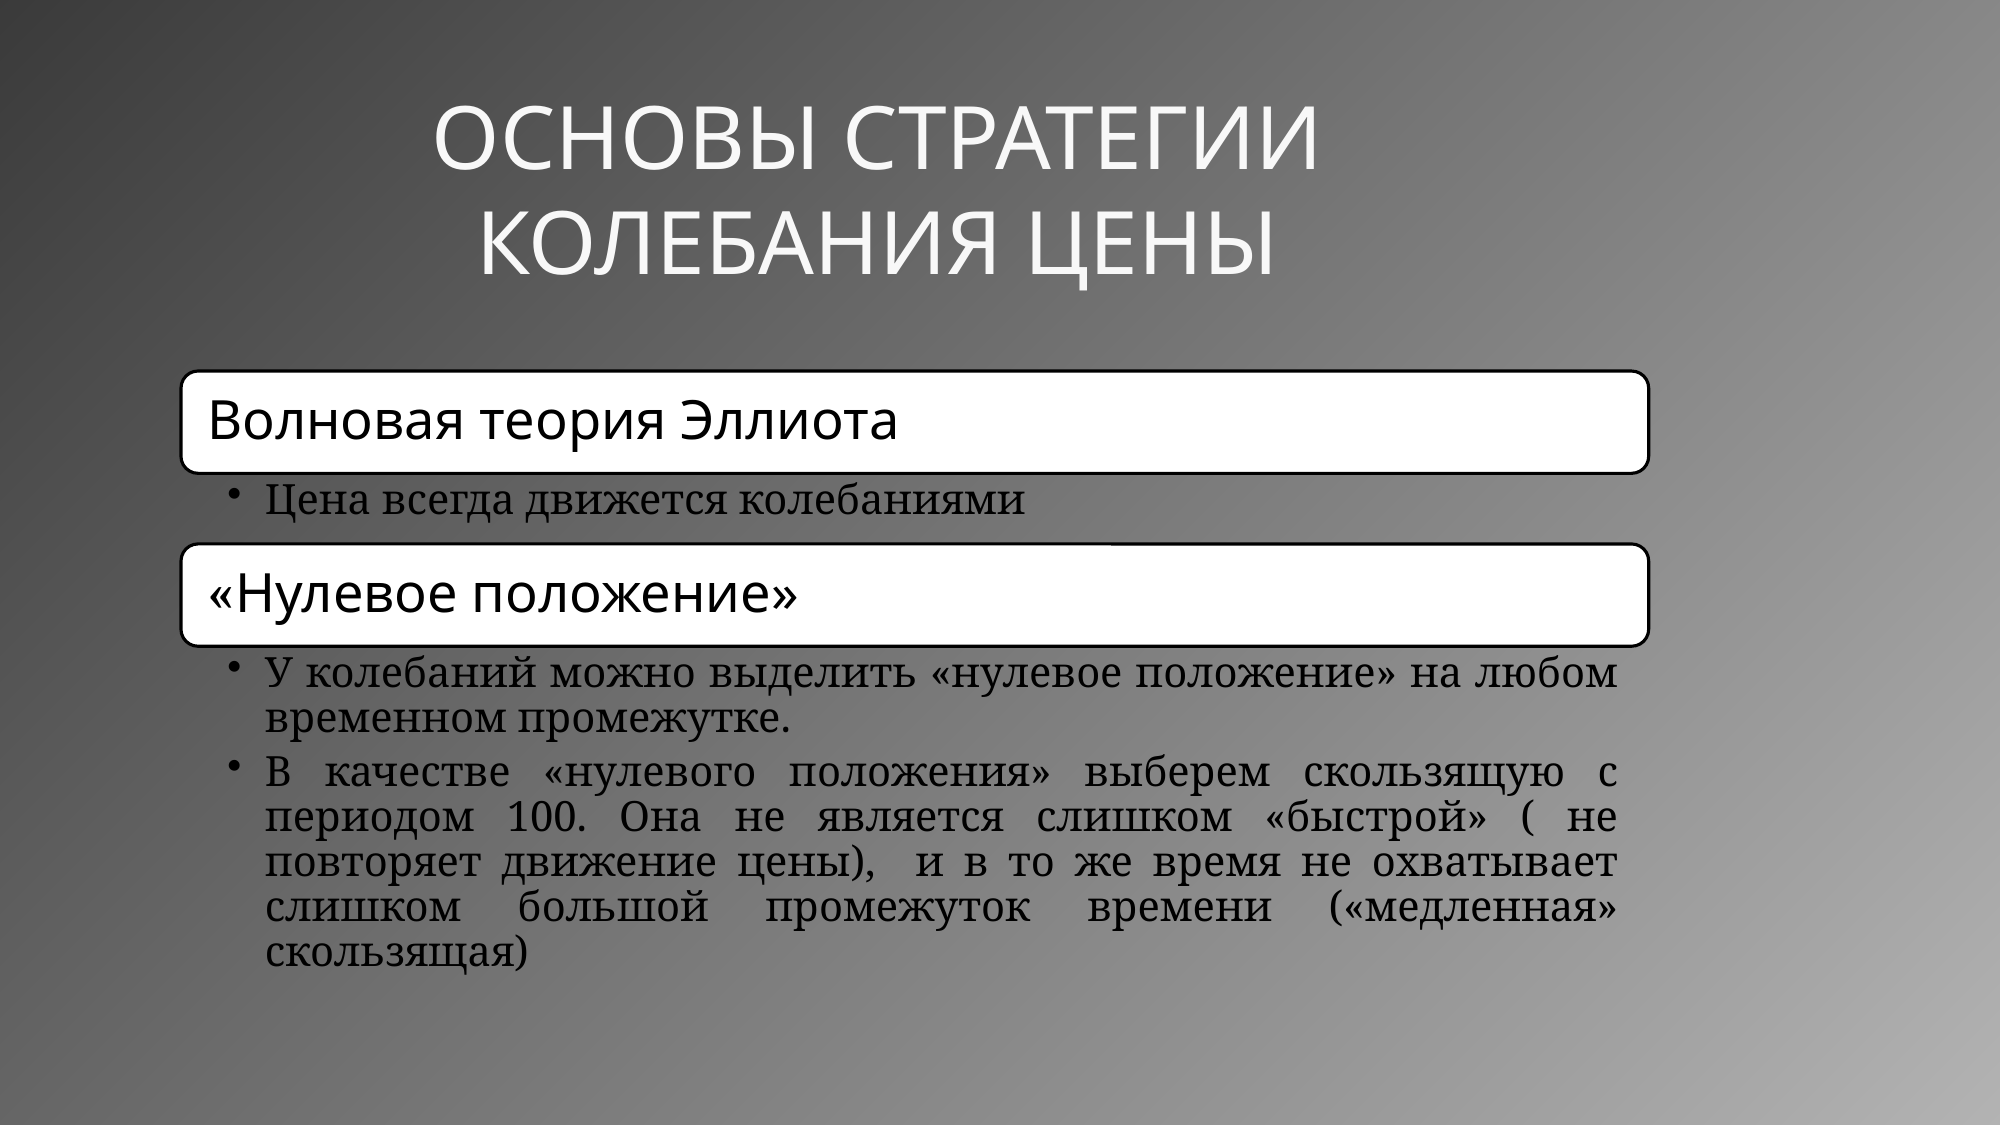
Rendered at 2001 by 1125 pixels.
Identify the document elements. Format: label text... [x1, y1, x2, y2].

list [180, 336, 1649, 1026]
title ОСНОВЫ СТРАТЕГИИ КОЛЕБАНИЯ ЦЕНЫ [106, 74, 1649, 304]
